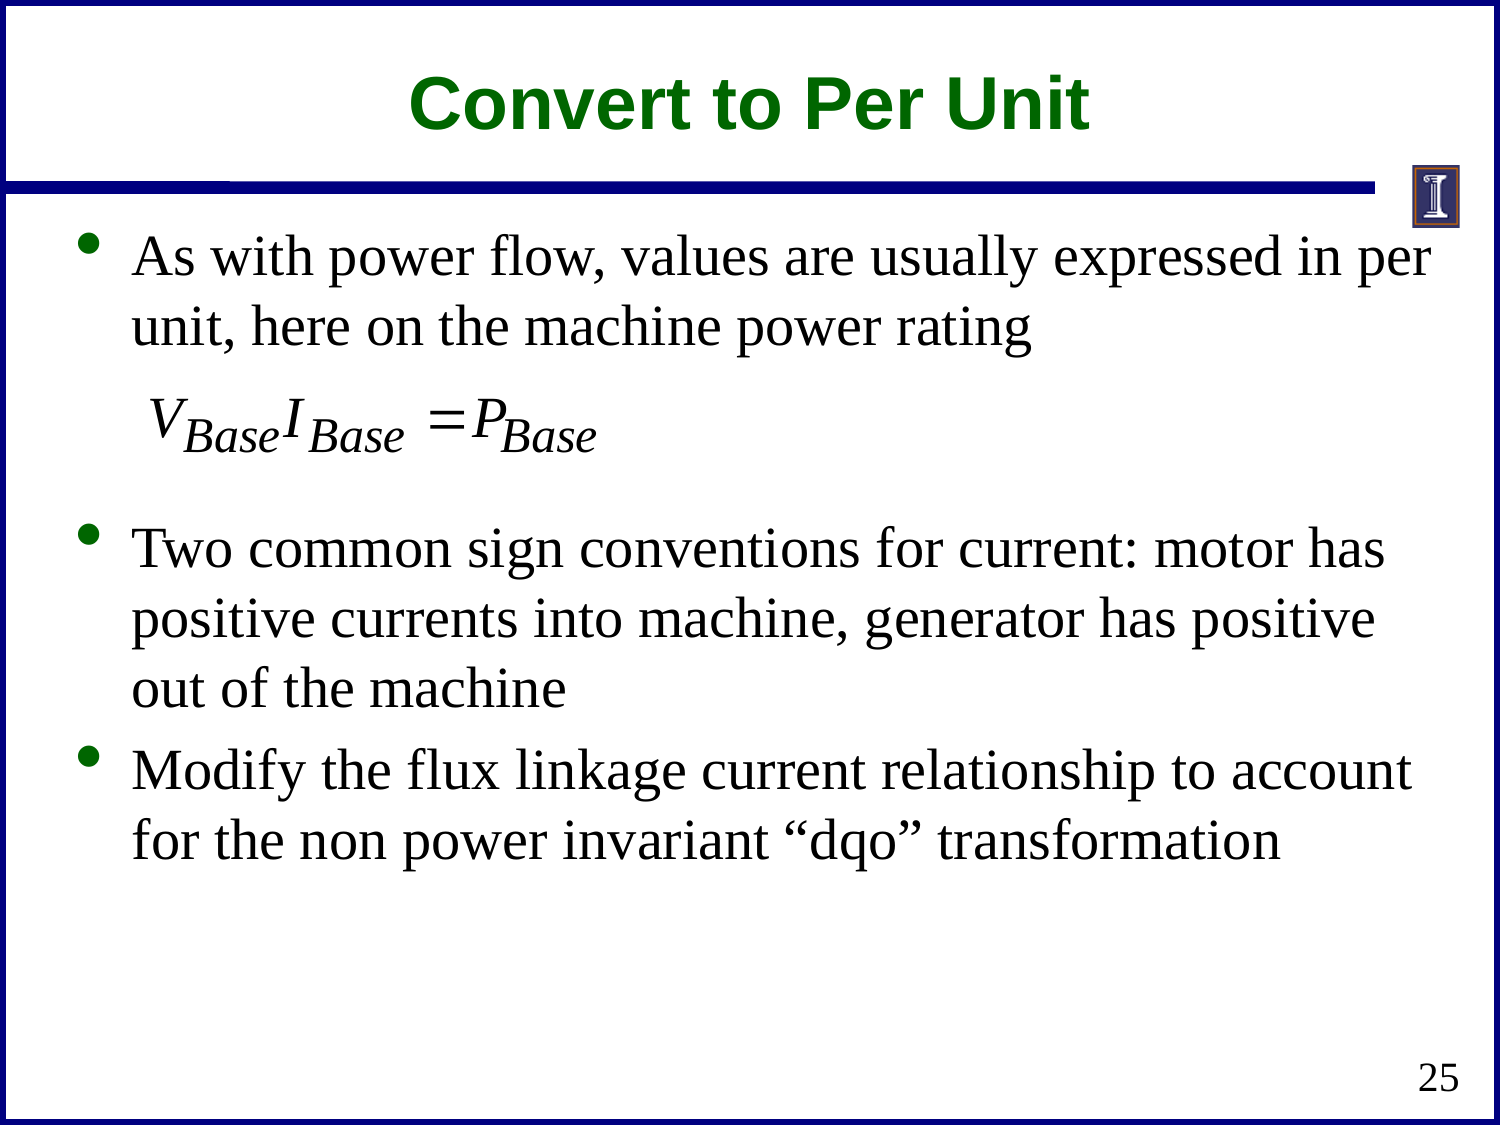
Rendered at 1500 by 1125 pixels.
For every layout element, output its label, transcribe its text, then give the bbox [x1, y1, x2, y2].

list As with power flow, values are usually expressed in per unit, here on the machine power rating Two common sign conventions for current: motor has positive currents into machine, generator has positive out of the machine Modify the flux linkage current relationship to account for the non power invariant “dqo” transformation [60, 210, 1461, 885]
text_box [149, 387, 601, 459]
title Convert to Per Unit [112, 37, 1388, 163]
slide_number 25 [1162, 1037, 1476, 1113]
picture [1412, 165, 1460, 210]
